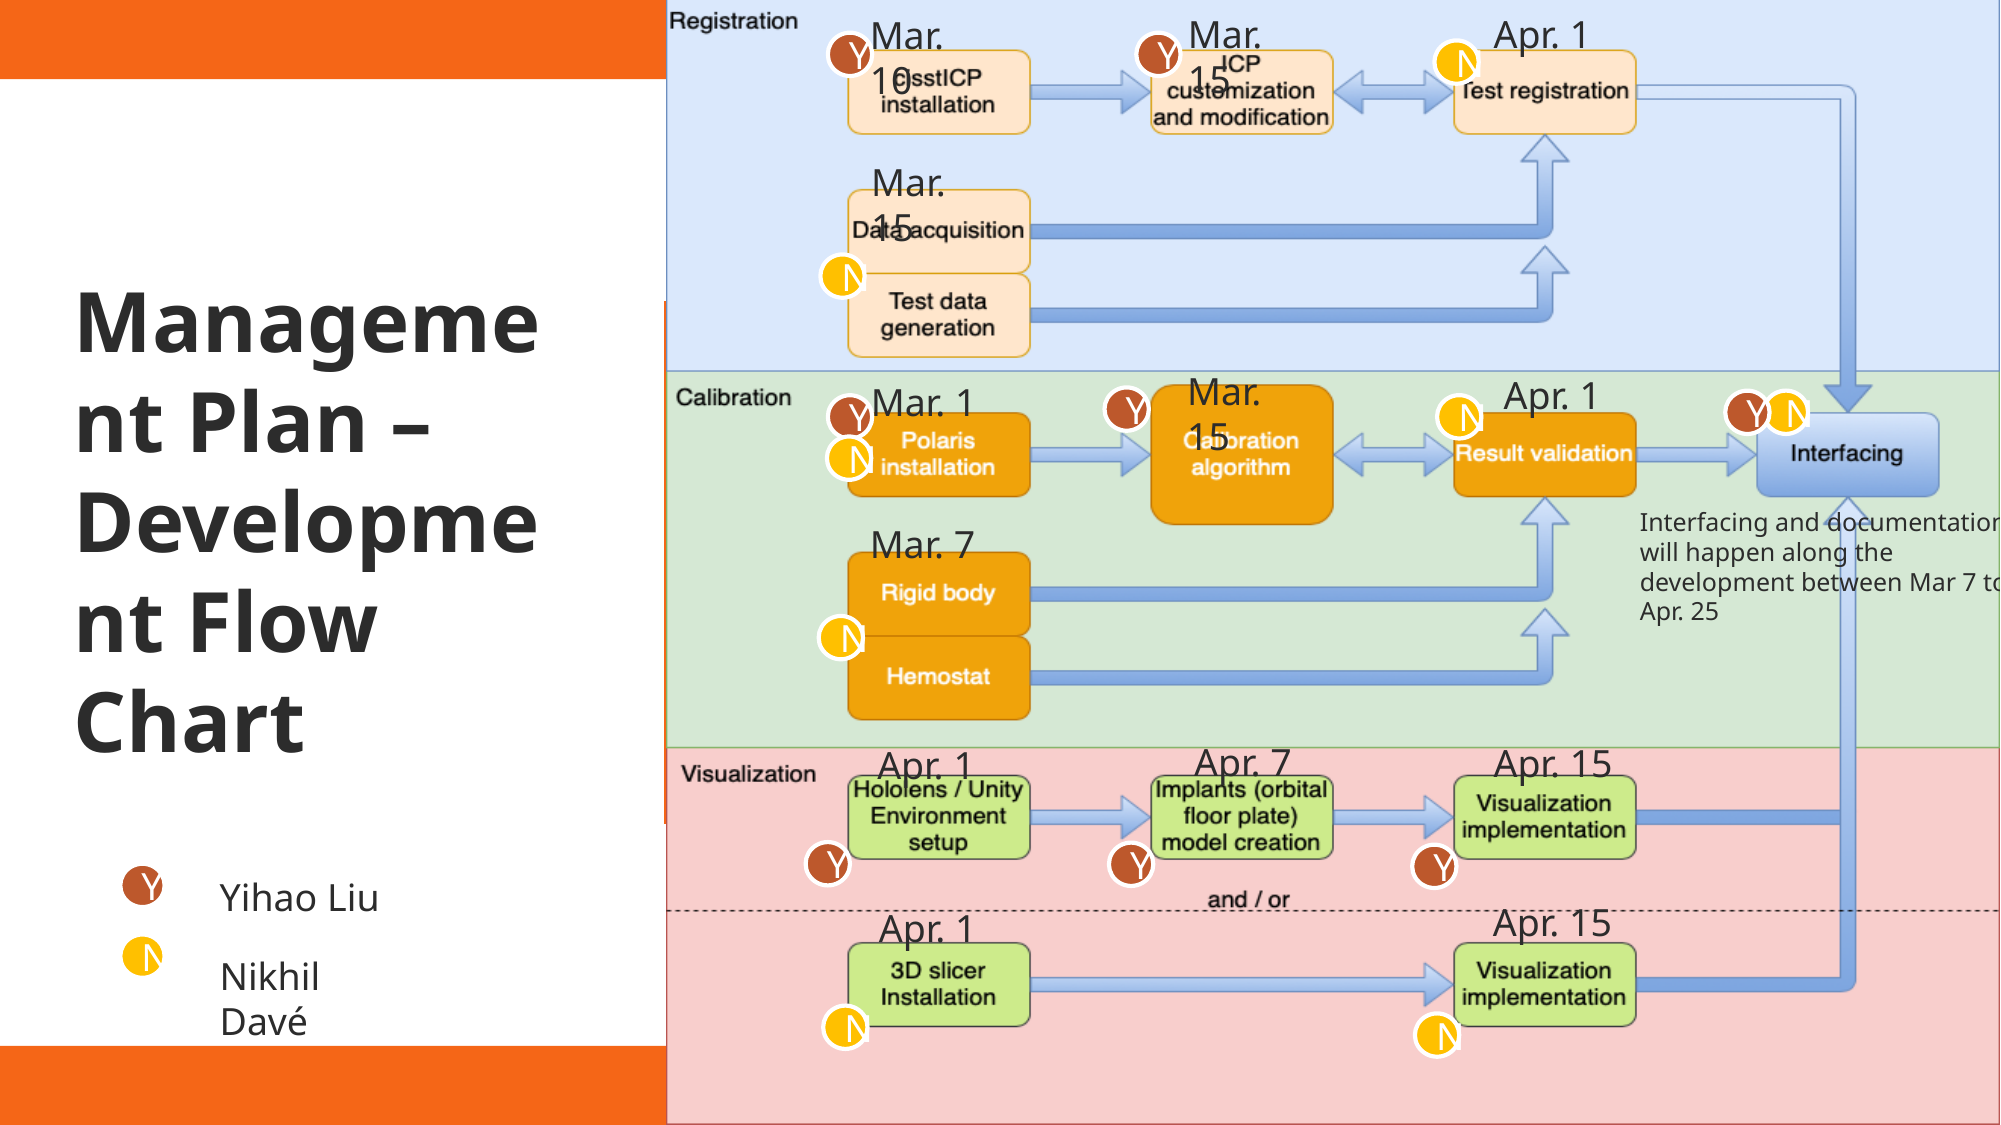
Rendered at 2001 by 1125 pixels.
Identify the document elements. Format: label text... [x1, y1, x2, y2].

text_box [0, 80, 658, 1045]
picture [665, 0, 2000, 1125]
text_box [0, 1045, 658, 1125]
text_box Yihao Liu [204, 866, 482, 927]
text_box Y [118, 861, 167, 910]
text_box [0, 0, 658, 80]
text_box Nikhil Davé [204, 945, 421, 1050]
text_box N [118, 932, 167, 980]
text_box Management Plan – Development Flow Chart [59, 261, 586, 777]
